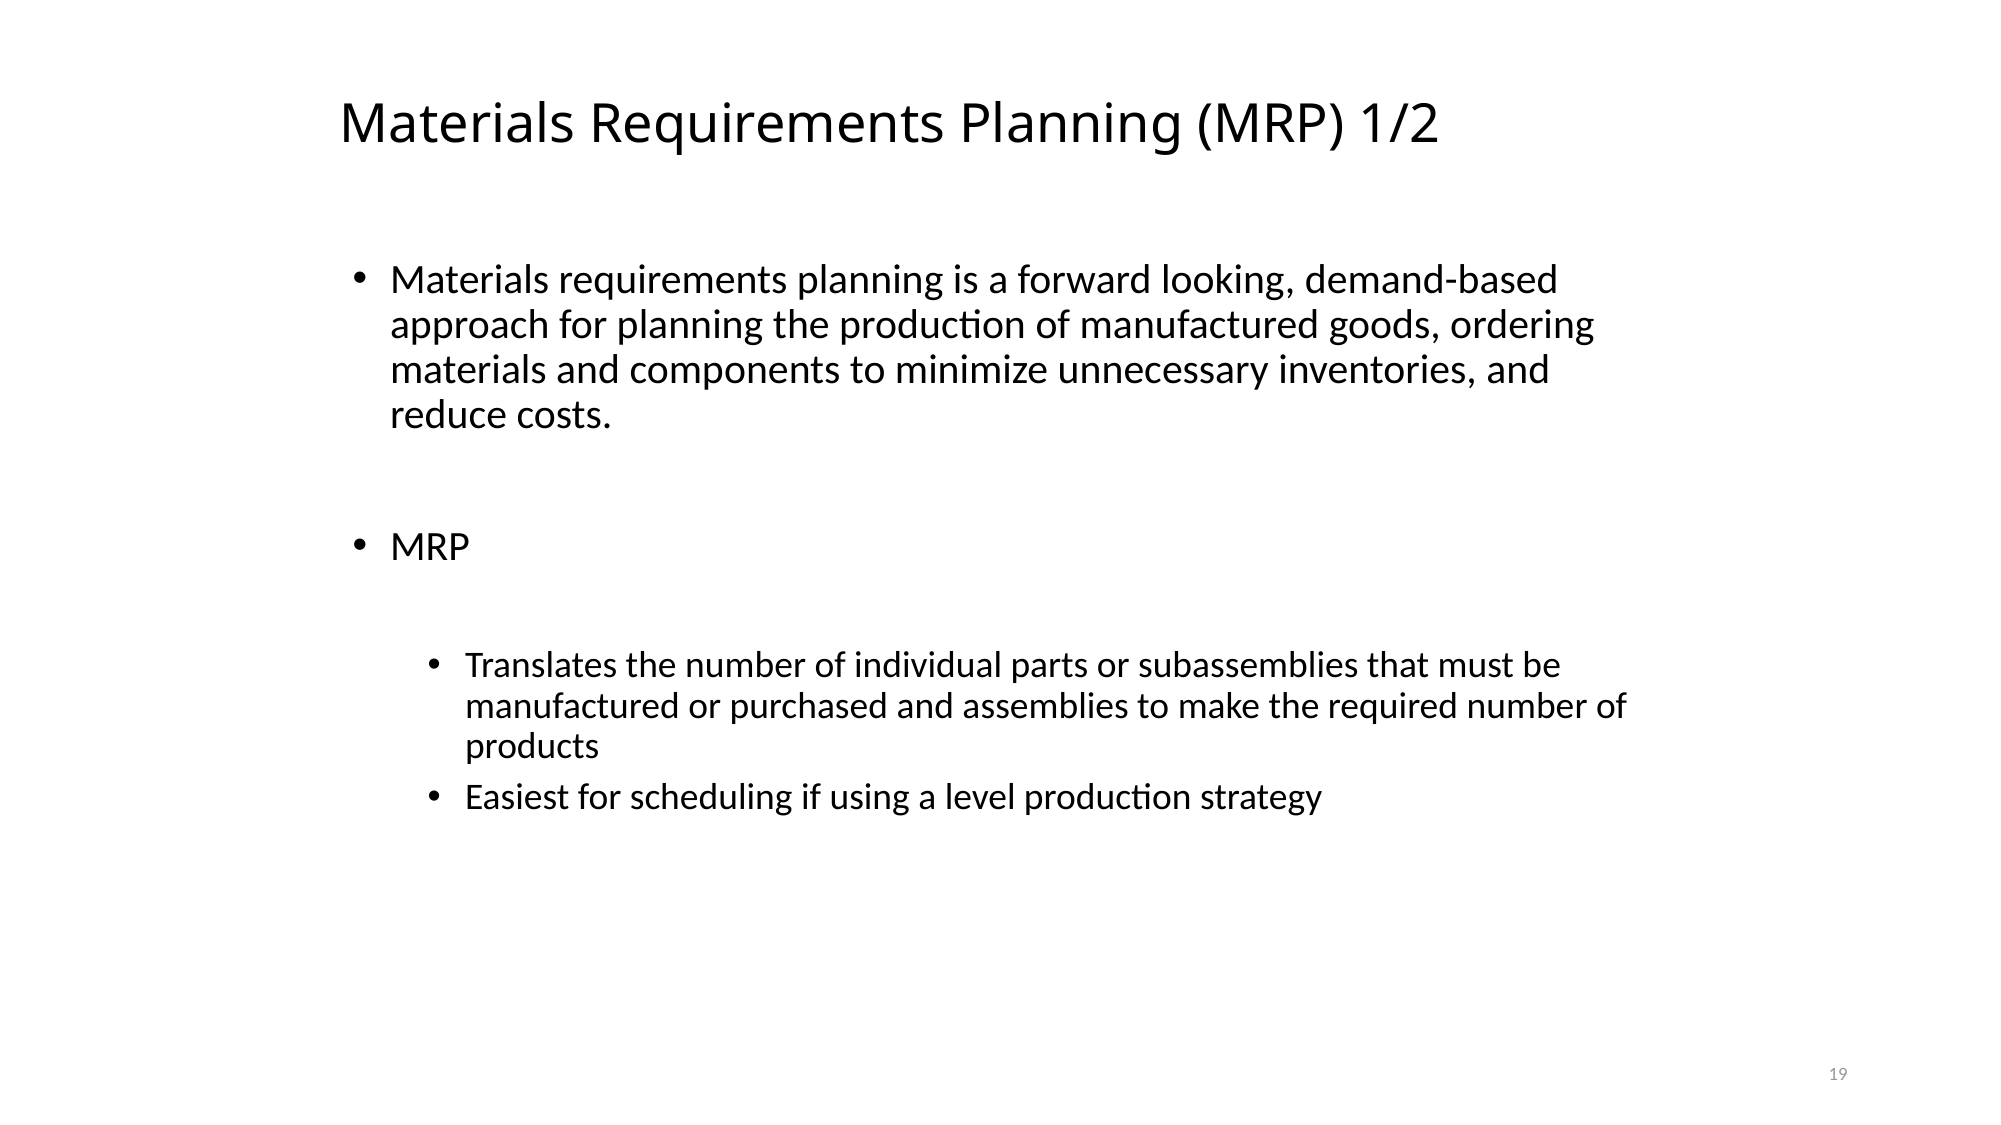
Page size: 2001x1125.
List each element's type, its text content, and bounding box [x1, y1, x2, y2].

list Materials requirements planning is a forward looking, demand-based approach for planning the production of manufactured goods, ordering materials and components to minimize unnecessary inventories, and reduce costs. MRP Translates the number of individual parts or subassemblies that must be manufactured or purchased and assemblies to make the required number of products Easiest for scheduling if using a level production strategy [337, 249, 1657, 838]
slide_number 19 [1412, 1042, 1863, 1103]
title Materials Requirements Planning (MRP) 1/2 [324, 87, 1675, 163]
